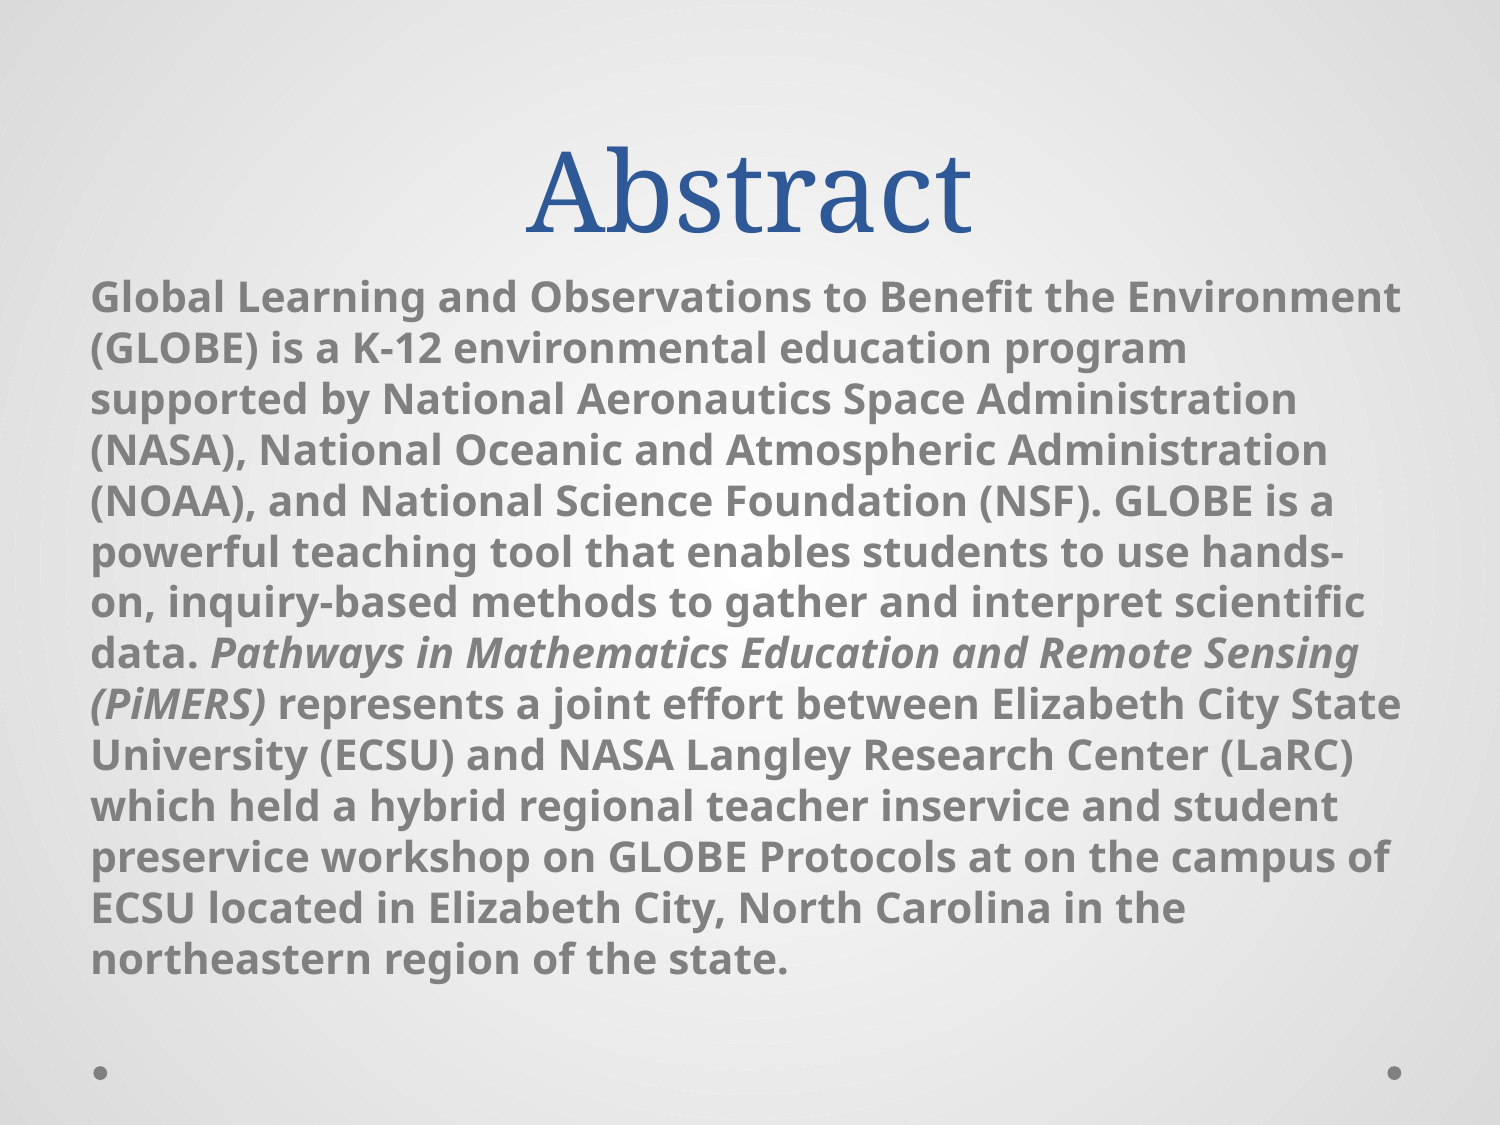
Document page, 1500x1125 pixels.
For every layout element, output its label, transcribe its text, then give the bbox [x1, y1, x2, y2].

title Abstract [75, 0, 1425, 262]
list Global Learning and Observations to Benefit the Environment (GLOBE) is a K-12 environmental education program supported by National Aeronautics Space Administration (NASA), National Oceanic and Atmospheric Administration (NOAA), and National Science Foundation (NSF). GLOBE is a powerful teaching tool that enables students to use hands-on, inquiry-based methods to gather and interpret scientific data. Pathways in Mathematics Education and Remote Sensing (PiMERS) represents a joint effort between Elizabeth City State University (ECSU) and NASA Langley Research Center (LaRC) which held a hybrid regional teacher inservice and student preservice workshop on GLOBE Protocols at on the campus of ECSU located in Elizabeth City, North Carolina in the northeastern region of the state. [75, 262, 1425, 1005]
